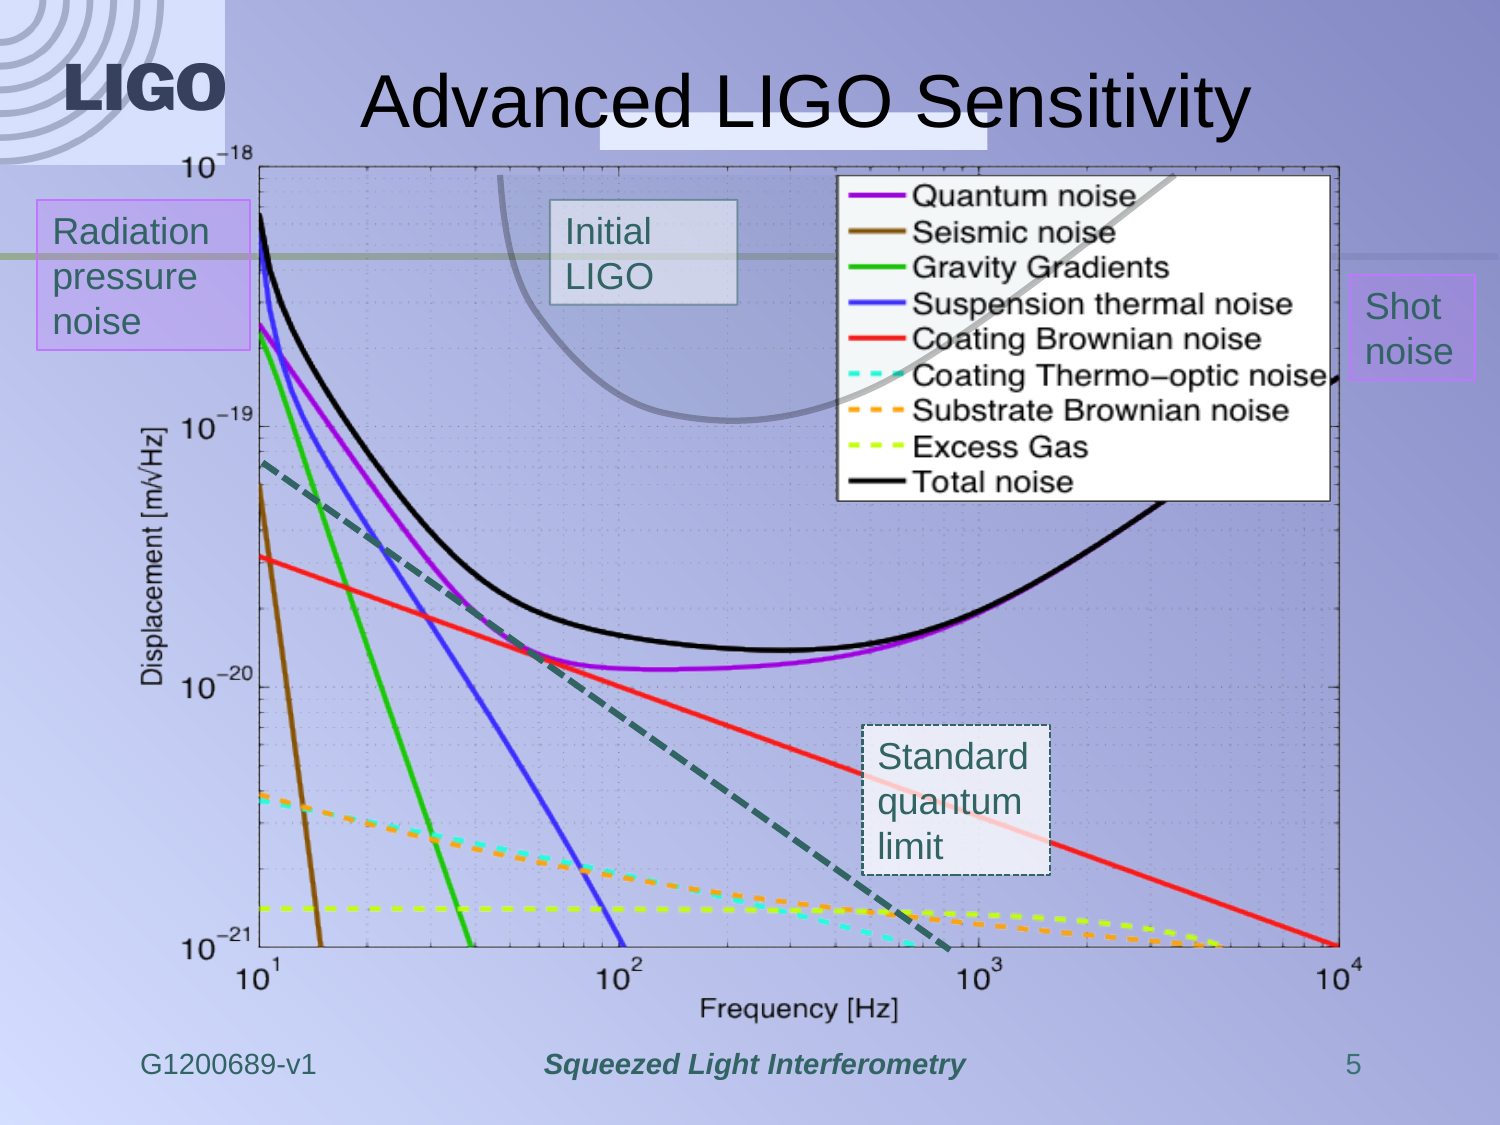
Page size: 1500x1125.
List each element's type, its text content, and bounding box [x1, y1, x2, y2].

picture [112, 112, 1401, 1038]
text_box Shot noise [1404, 274, 1475, 380]
text_box Radiation pressure noise [37, 199, 107, 350]
title Advanced LIGO Sensitivity [262, 62, 1351, 110]
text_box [262, 462, 951, 951]
